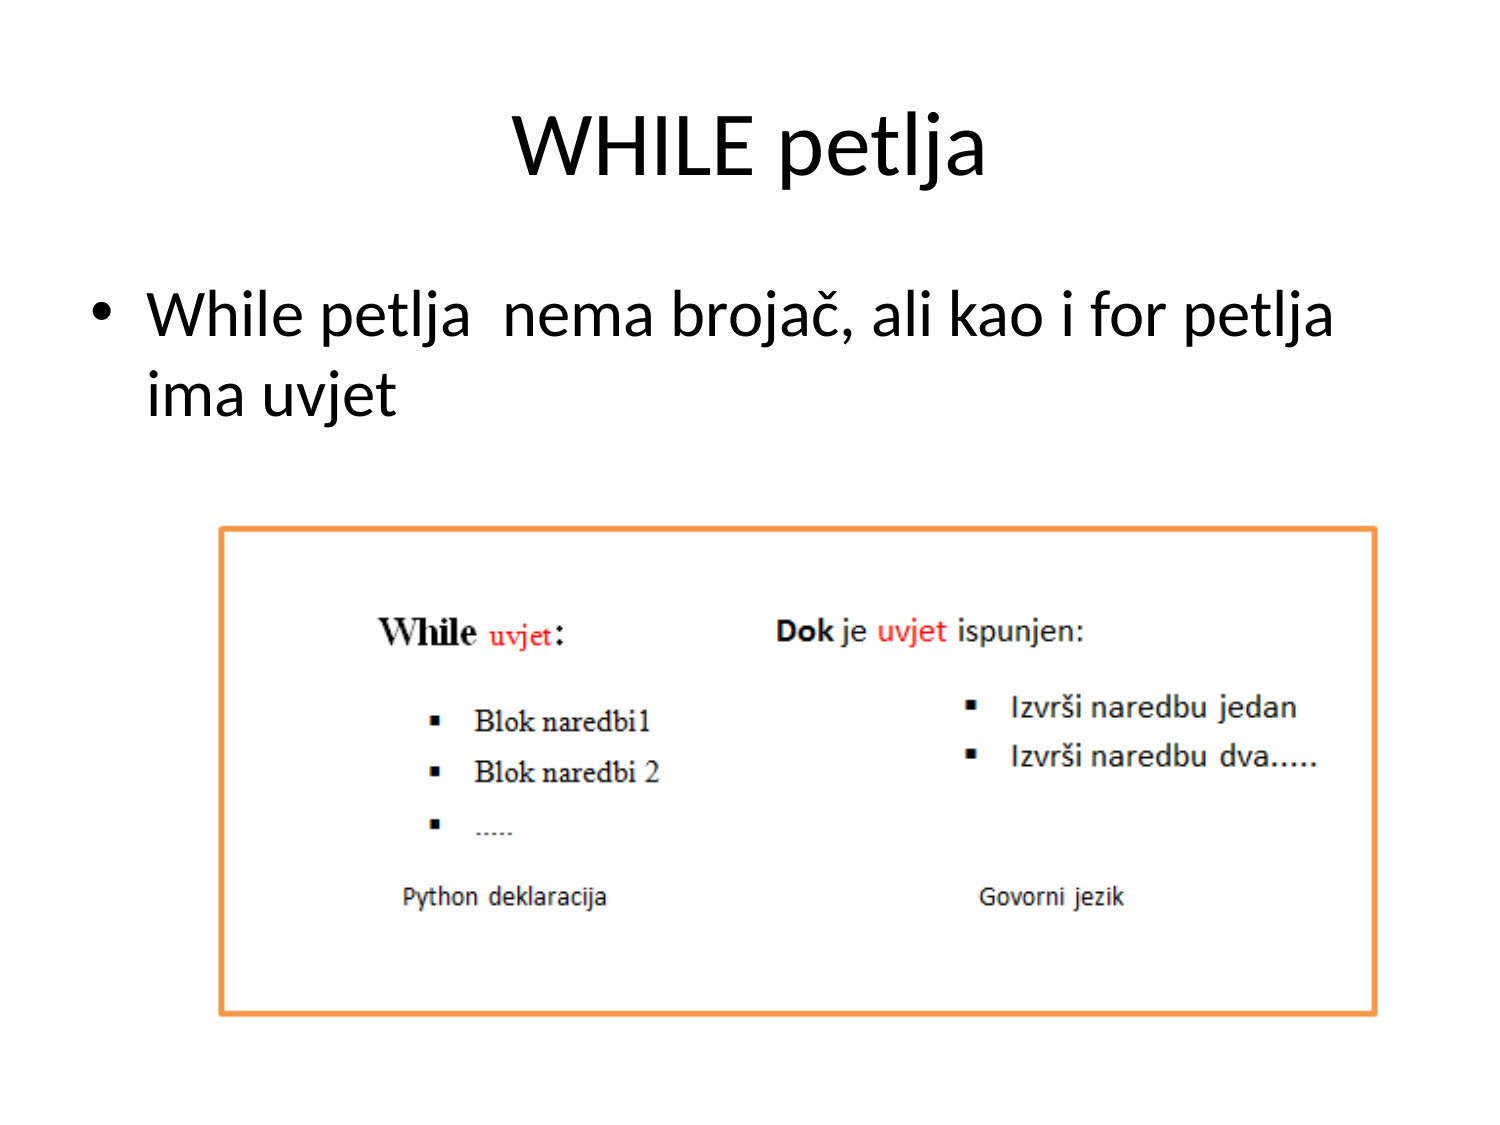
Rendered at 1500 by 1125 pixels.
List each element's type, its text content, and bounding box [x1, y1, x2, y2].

picture [174, 499, 1421, 1026]
list While petlja nema brojač, ali kao i for petlja ima uvjet [75, 262, 1425, 1005]
title WHILE petlja [75, 45, 1425, 233]
